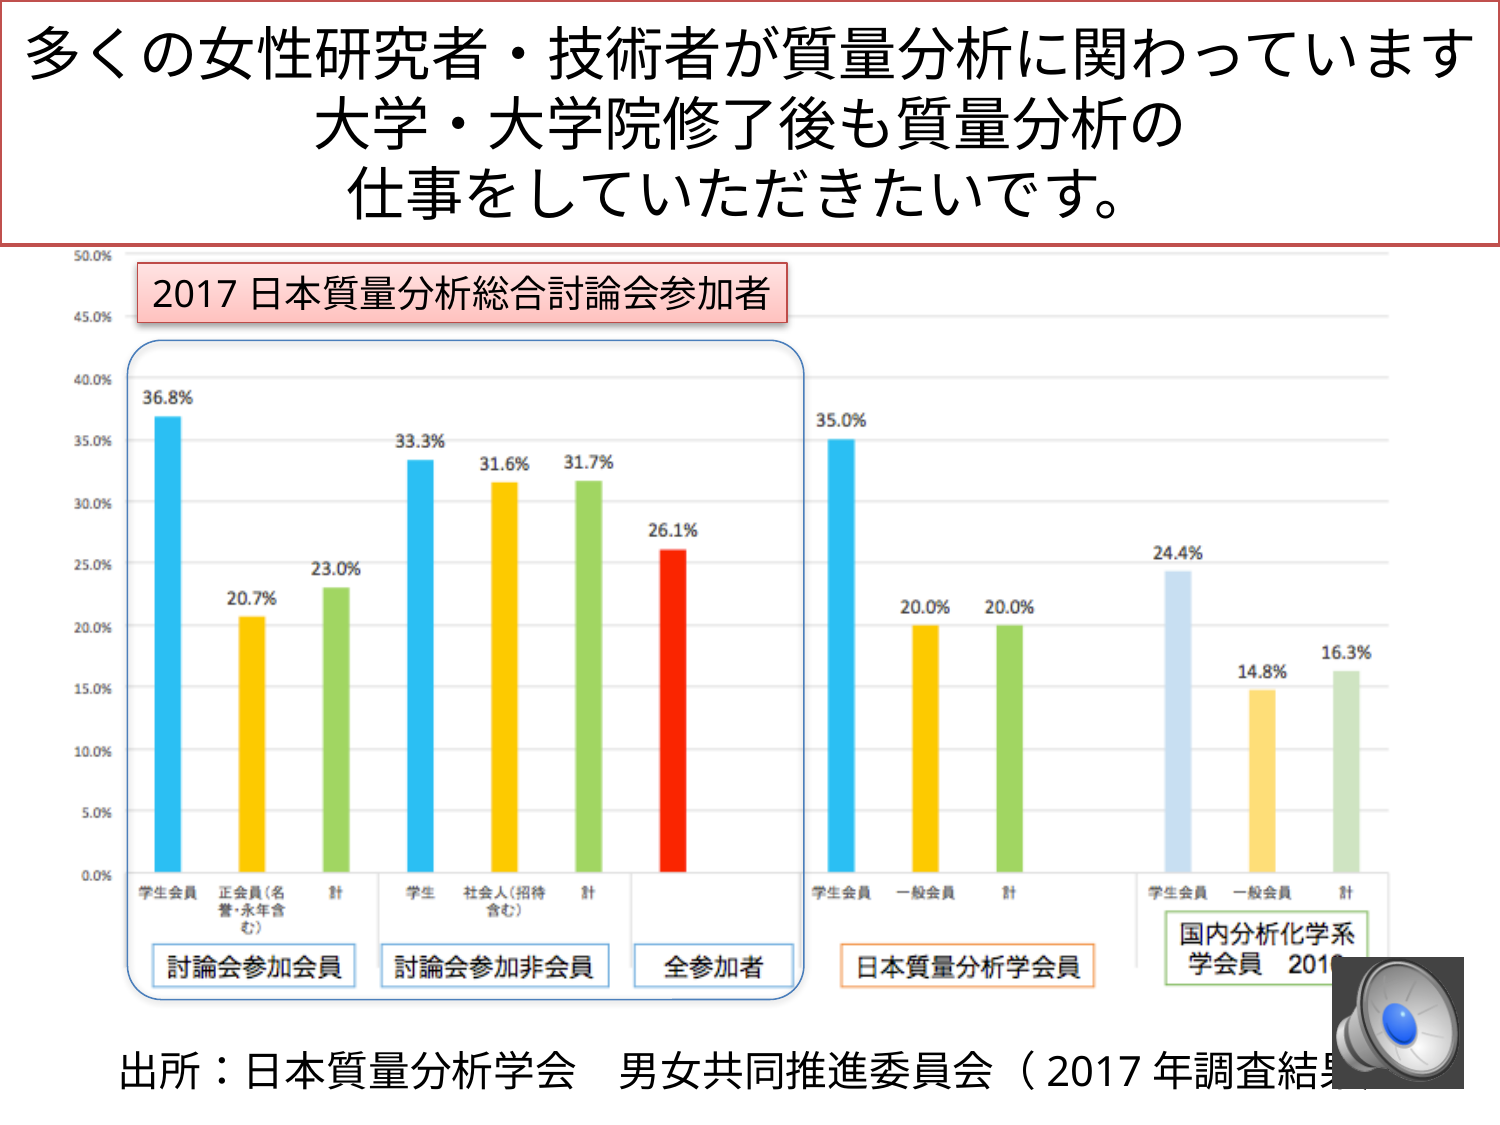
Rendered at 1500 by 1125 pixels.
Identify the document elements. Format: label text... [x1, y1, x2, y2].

picture [19, 221, 1500, 1090]
text_box 出所：日本質量分析学会 男女共同推進委員会（2017年調査結果） [85, 1022, 1436, 1118]
title 多くの女性研究者・技術者が質量分析に関わっています 大学・大学院修了後も質量分析の 仕事をしていただきたいです。 [0, 0, 1500, 247]
